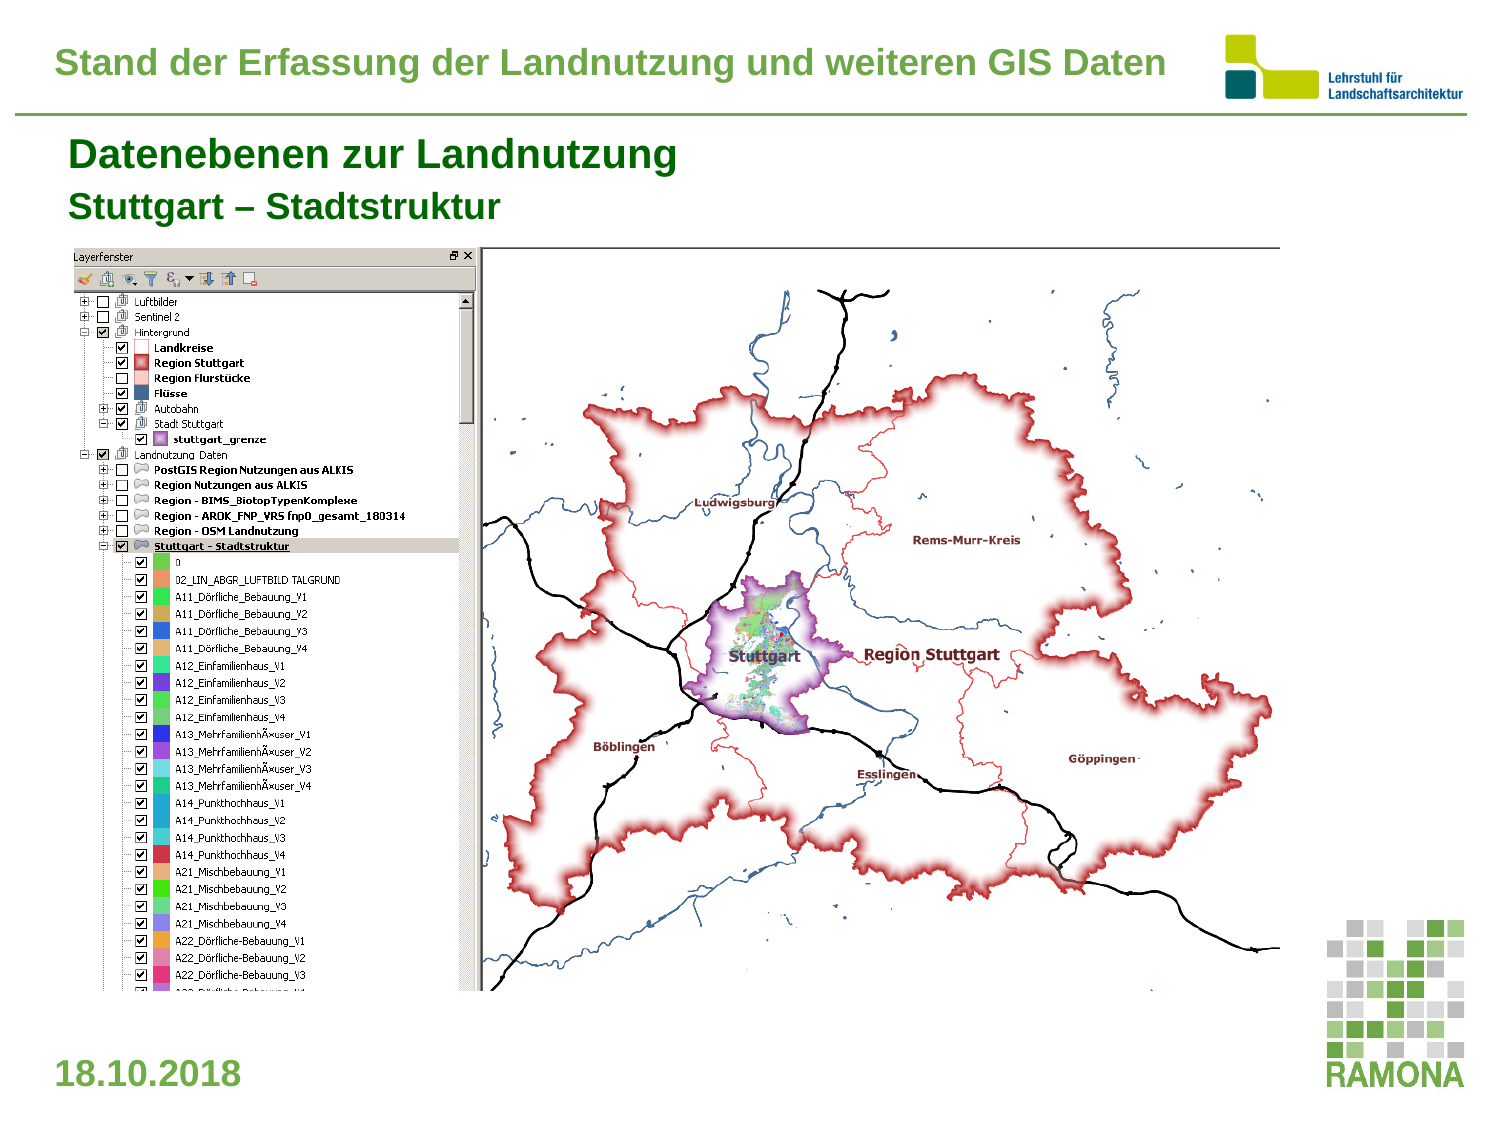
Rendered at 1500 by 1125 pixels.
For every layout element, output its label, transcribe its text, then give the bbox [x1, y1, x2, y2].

picture [1311, 900, 1487, 1107]
picture [1201, 25, 1468, 110]
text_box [74, 247, 1280, 991]
text_box 18.10.2018 [39, 1046, 514, 1125]
text_box Stand der Erfassung der Landnutzung und weiteren GIS Daten [39, 35, 1201, 104]
text_box Datenebenen zur Landnutzung Stuttgart – Stadtstruktur [53, 124, 1303, 249]
